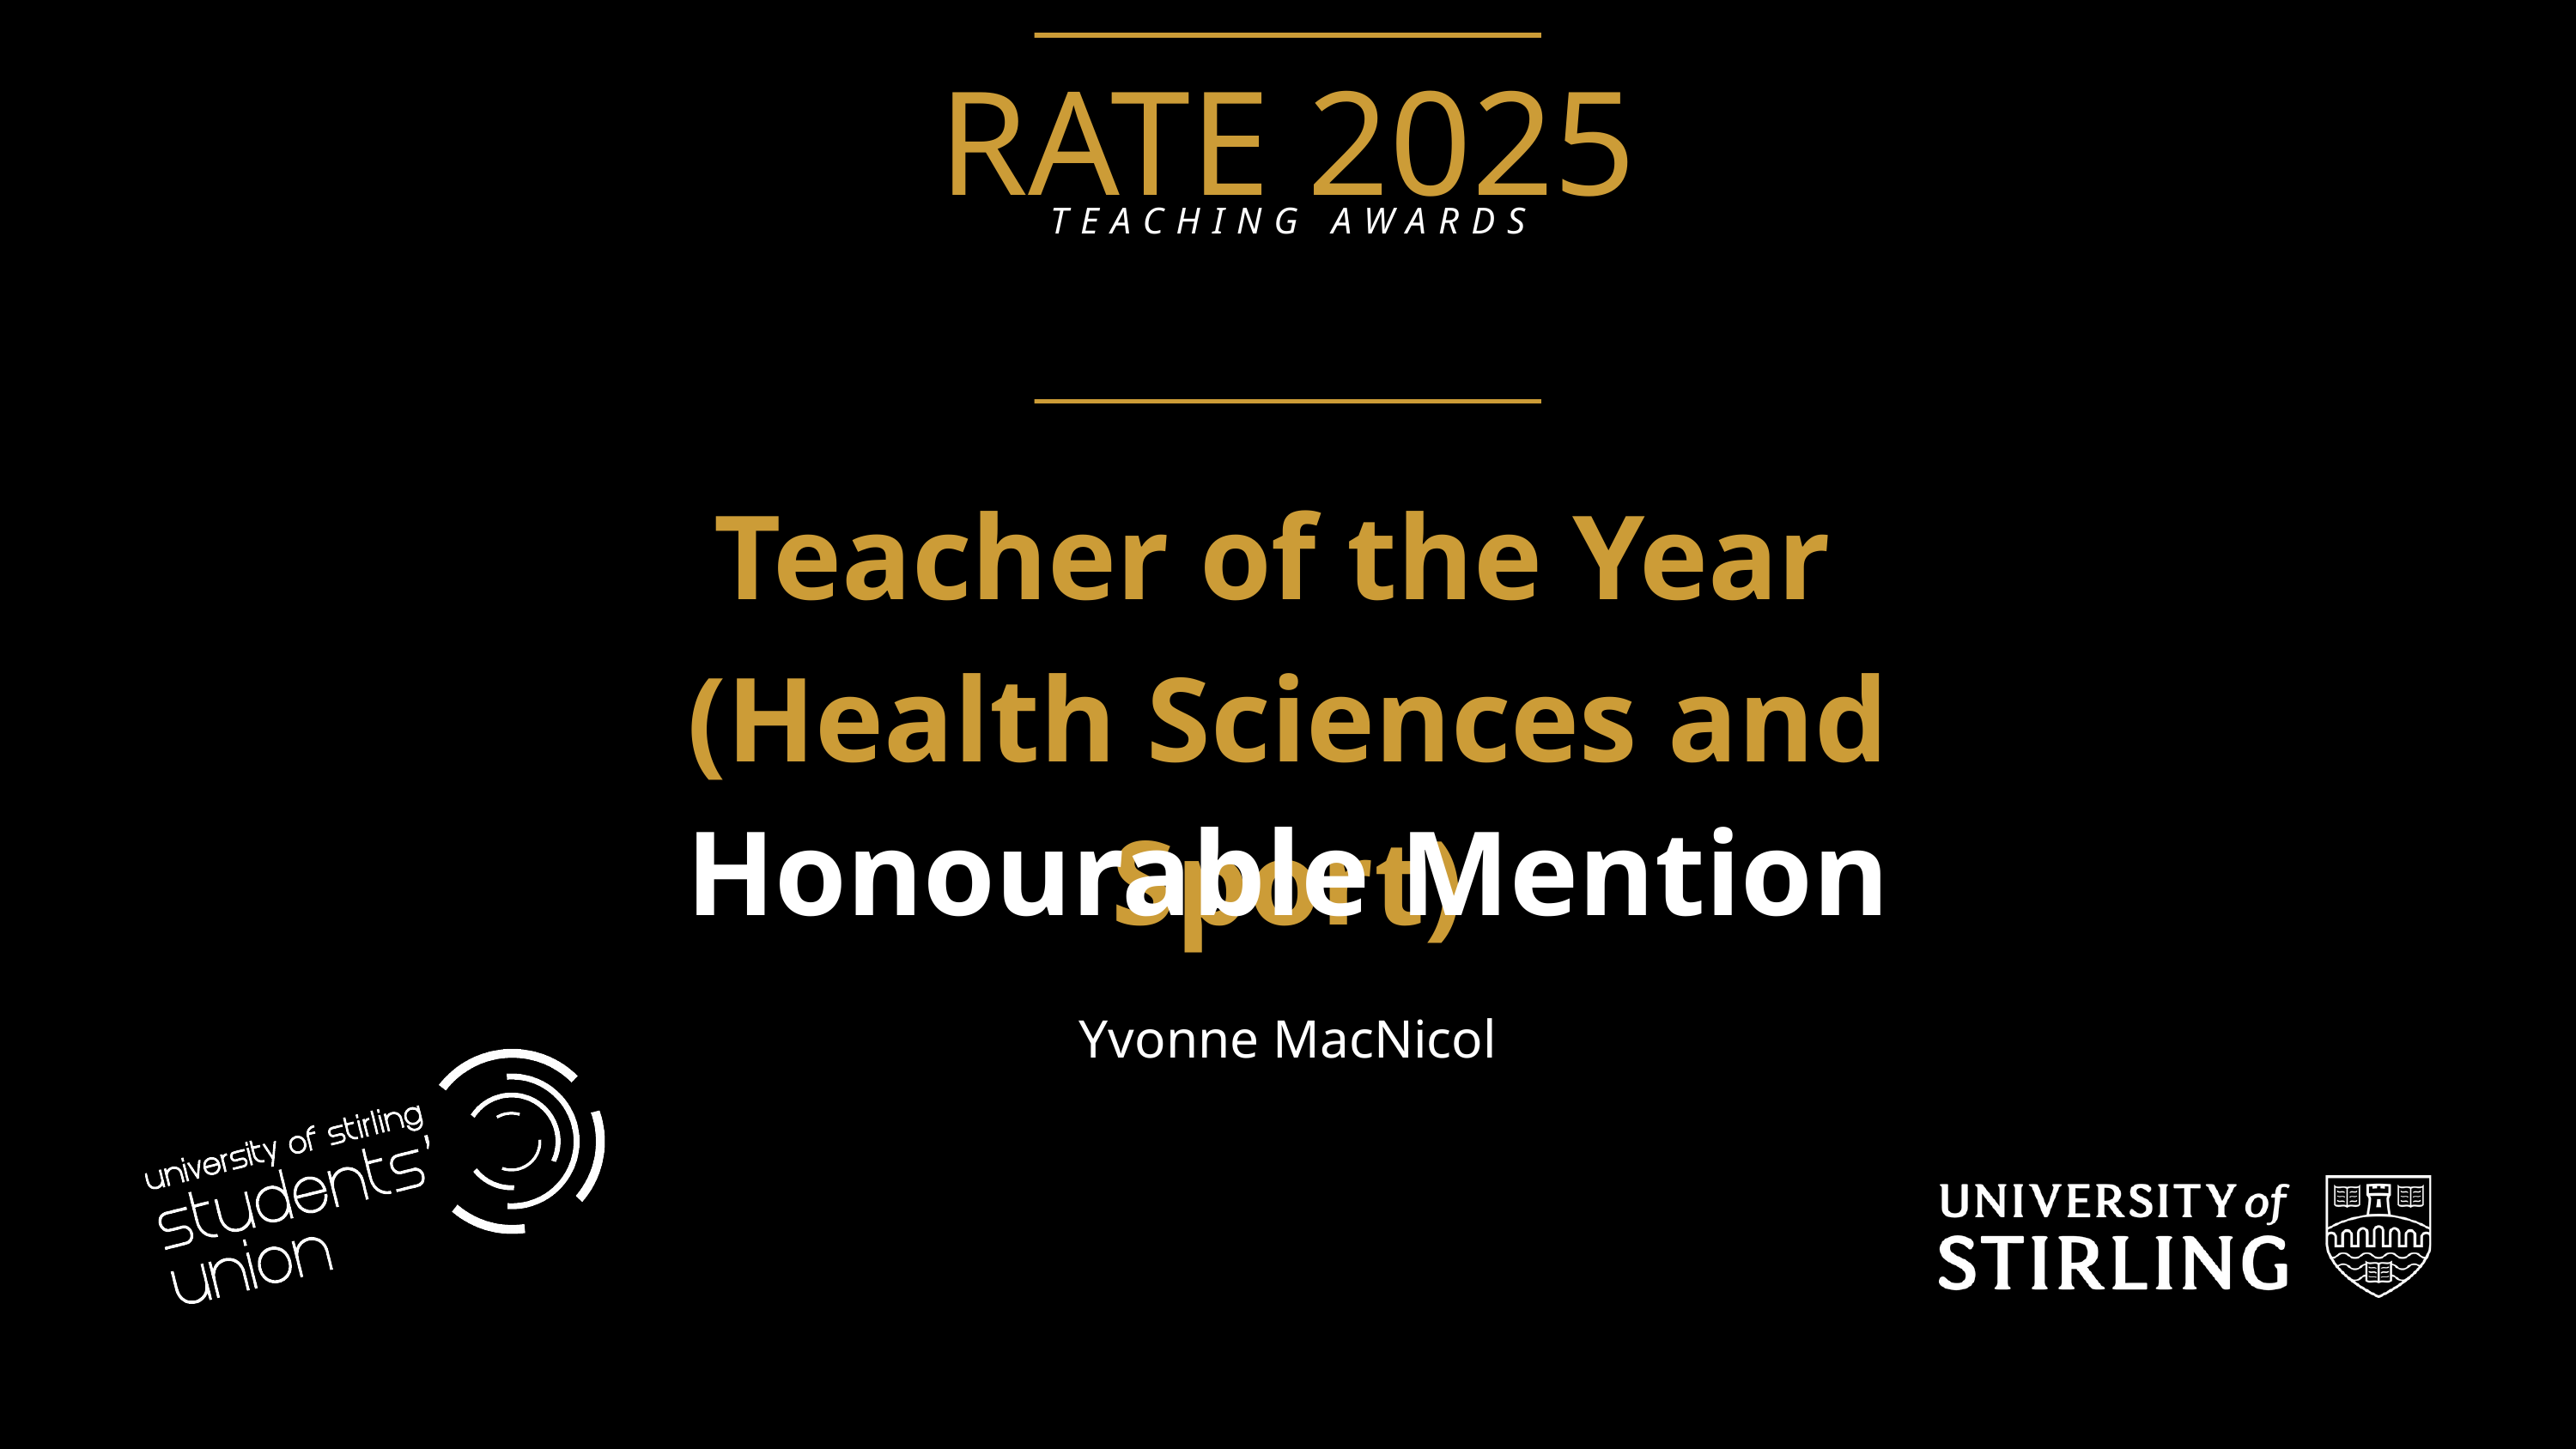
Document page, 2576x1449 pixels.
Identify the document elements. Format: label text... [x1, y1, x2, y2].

text_box Yvonne MacNicol [822, 995, 1753, 1214]
text_box Teacher of the Year (Health Sciences and Sport) [515, 459, 2061, 949]
text_box [1034, 33, 1541, 38]
text_box [1034, 399, 1541, 403]
text_box RATE 2025 [938, 50, 1638, 191]
text_box [144, 1047, 606, 1304]
text_box TEACHING AWARDS [938, 191, 1638, 242]
text_box Honourable Mention [662, 776, 1914, 939]
text_box [1939, 1175, 2432, 1298]
